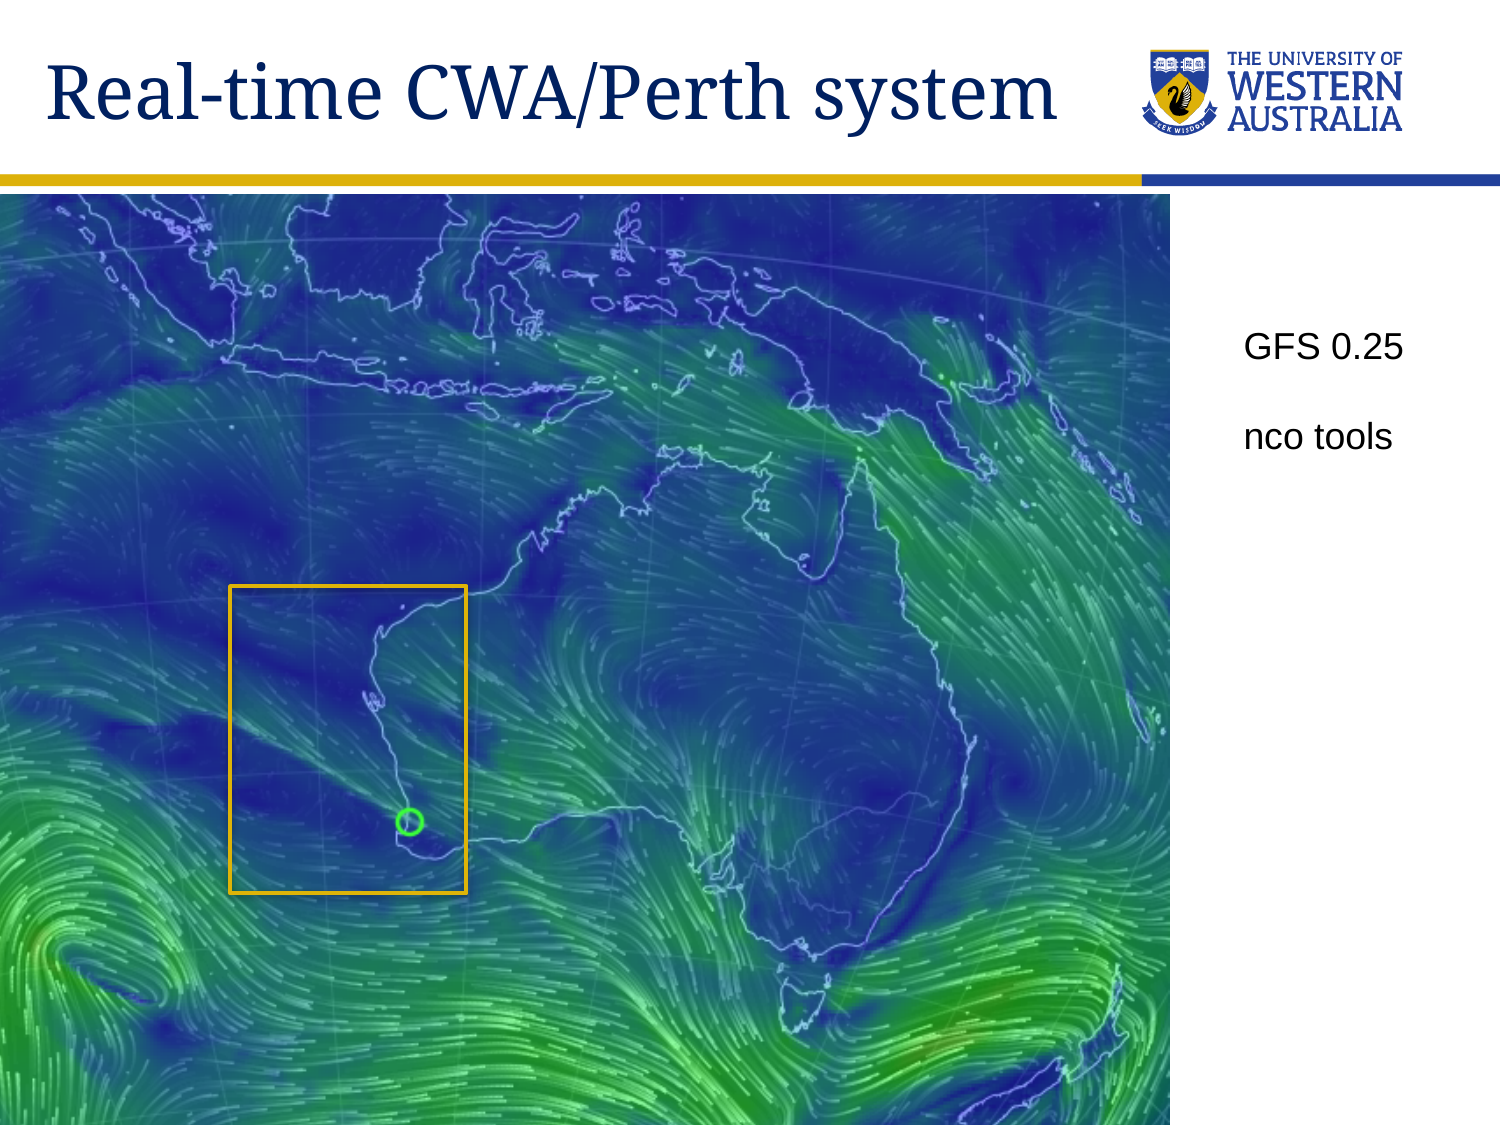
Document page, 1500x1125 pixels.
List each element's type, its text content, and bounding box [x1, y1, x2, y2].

text_box Real-time CWA/Perth system [30, 37, 1076, 142]
text_box GFS 0.25 nco tools [1228, 314, 1420, 465]
picture [0, 0, 1500, 1125]
